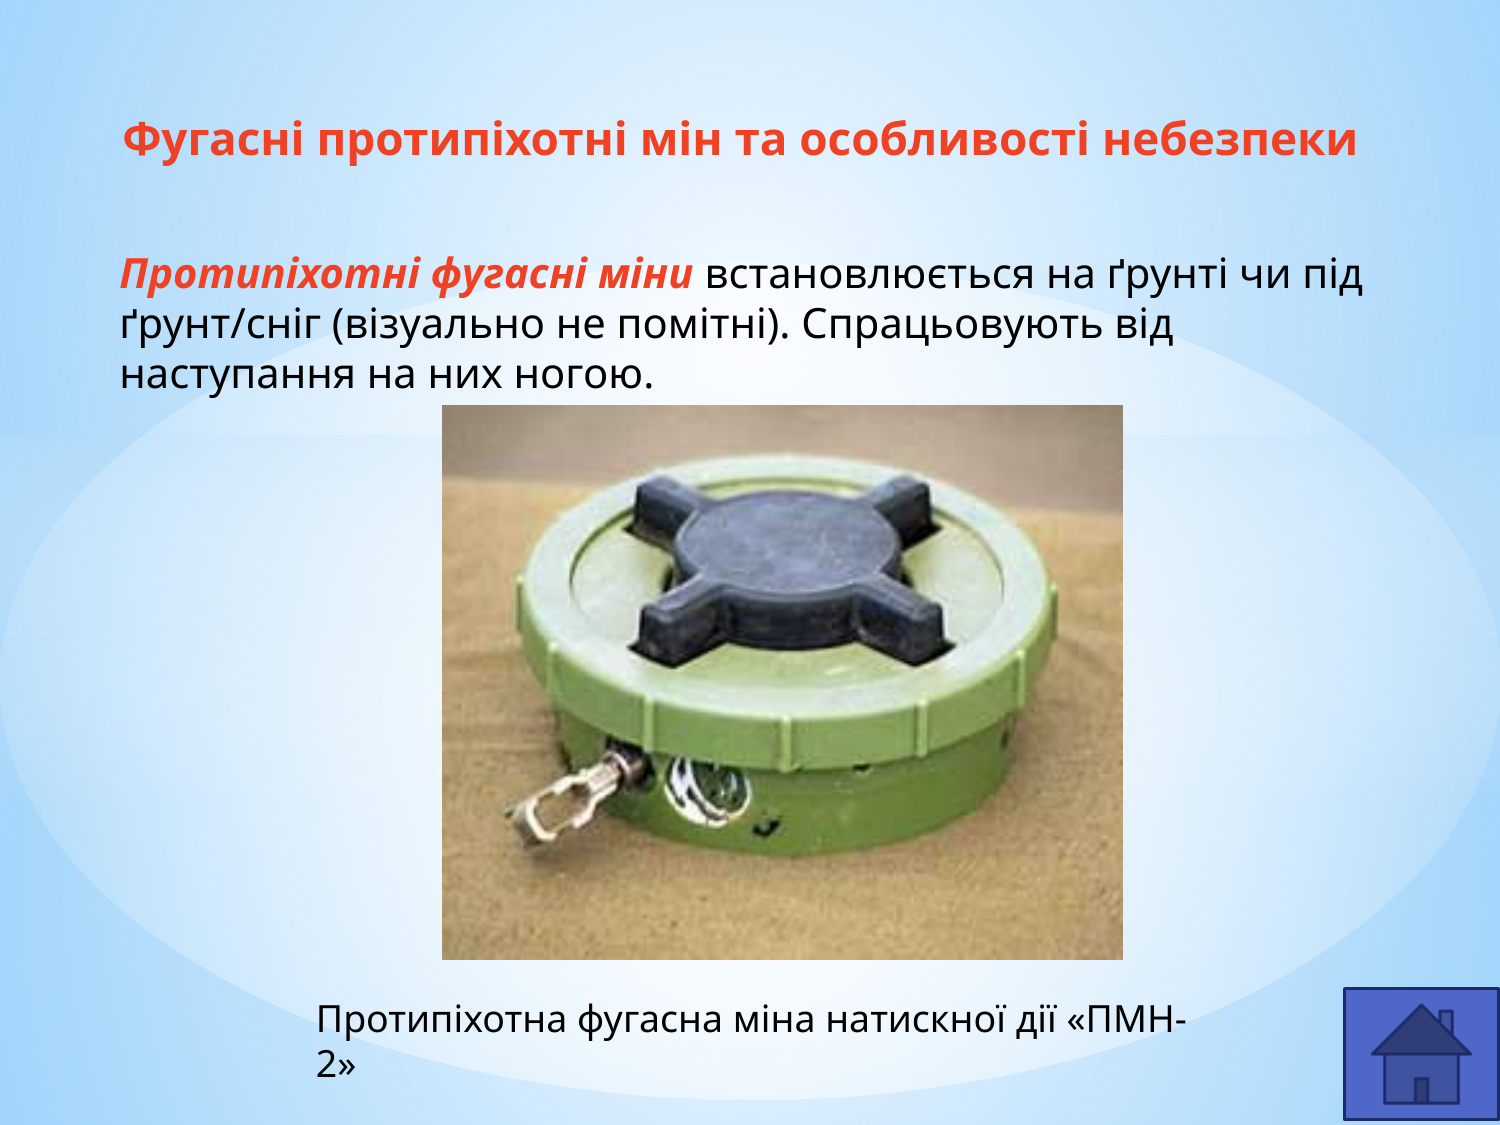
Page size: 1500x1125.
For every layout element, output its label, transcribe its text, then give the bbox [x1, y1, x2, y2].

picture [1343, 987, 1500, 1122]
picture [442, 404, 1124, 960]
text_box Фугасні протипіхотні мін та особливості небезпеки [84, 101, 1397, 172]
text_box Протипіхотна фугасна міна натискної дії «ПМН-2» [301, 987, 1220, 1093]
text_box Протипіхотні фугасні міни встановлюється на ґрунті чи під ґрунт/сніг (візуально не помітні). Спрацьовують від наступання на них ногою. [104, 239, 1416, 404]
